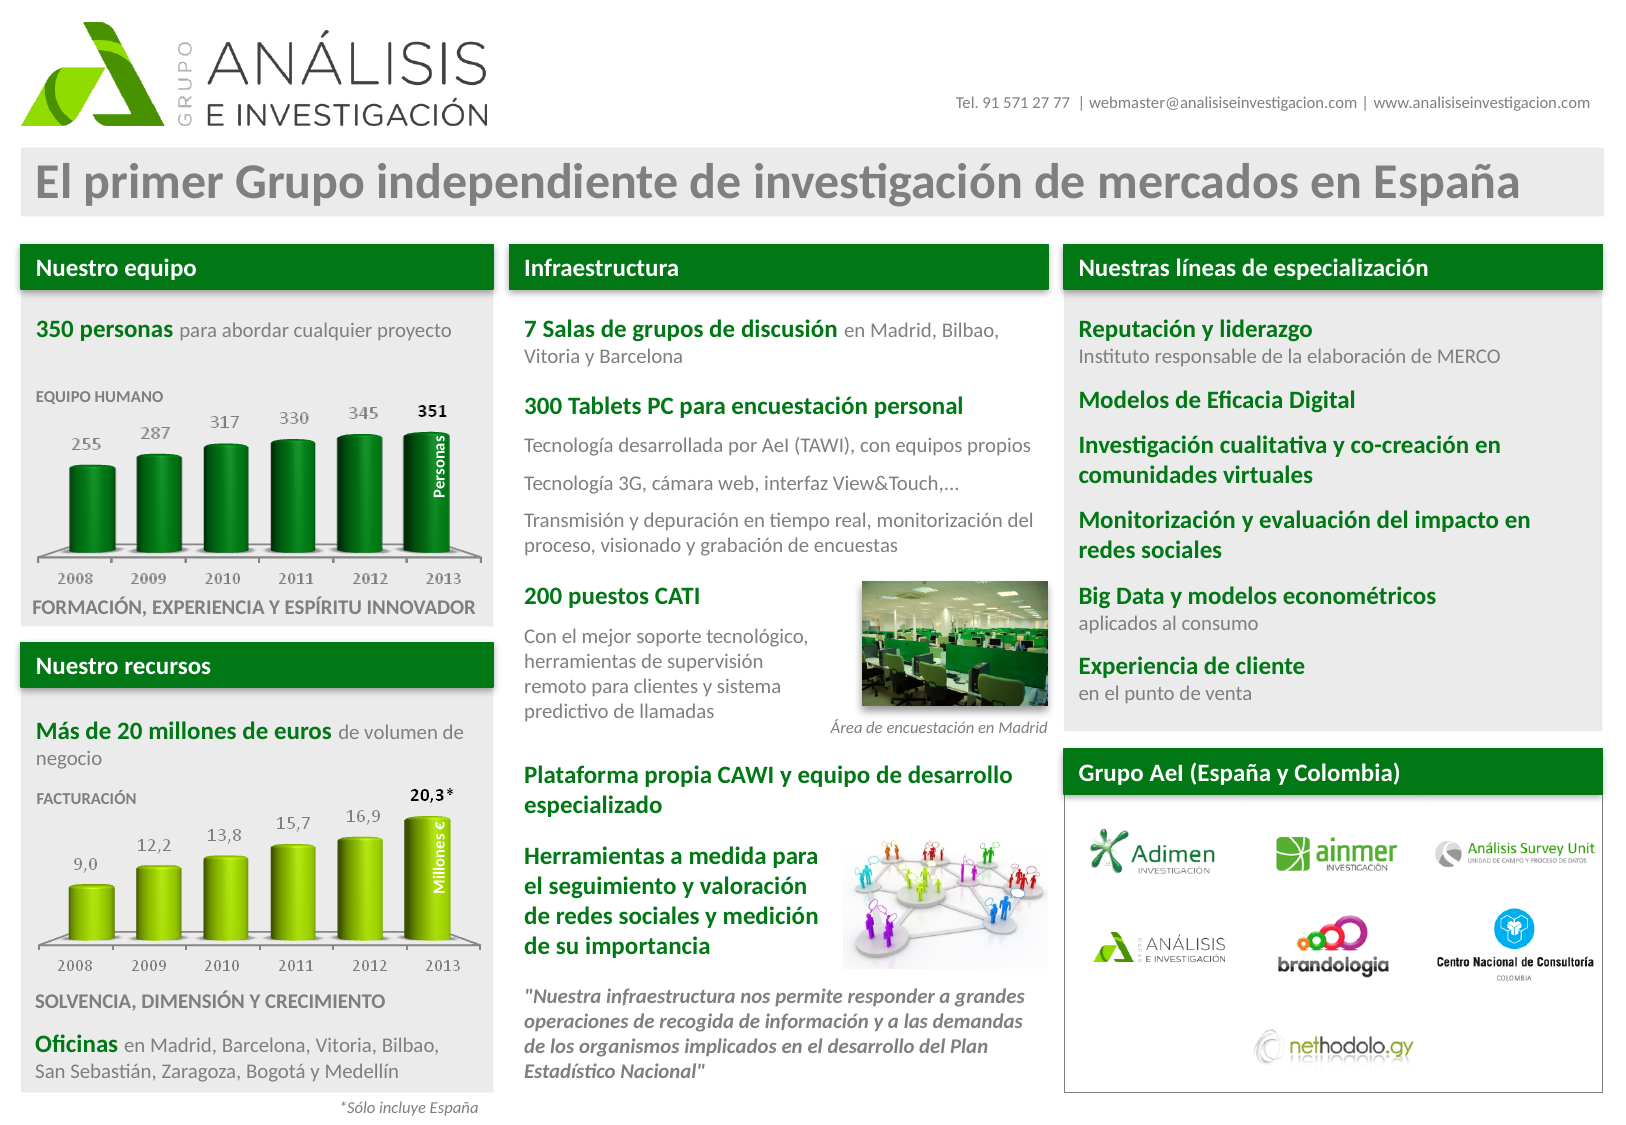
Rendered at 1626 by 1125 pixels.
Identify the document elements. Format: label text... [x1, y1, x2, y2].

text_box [11, 771, 502, 990]
text_box FORMACIÓN, EXPERIENCIA Y ESPÍRITU INNOVADOR [20, 604, 494, 626]
text_box [1062, 296, 1604, 734]
text_box Modelos de Eficacia Digital [1063, 375, 1603, 420]
text_box Nuestras líneas de especialización [1063, 244, 1603, 290]
text_box 300 Tablets PC para encuestación personal Tecnología desarrollada por AeI (TAWI), con equipos propios Tecnología 3G, cámara web, interfaz View&Touch,... Transmisión y depuración en tiempo real, monitorización del proceso, visionado y grabación de encuestas [509, 382, 1048, 565]
text_box [1062, 905, 1239, 1094]
text_box Reputación y liderazgo Instituto responsable de la elaboración de MERCO [1063, 305, 1603, 375]
text_box 7 Salas de grupos de discusión en Madrid, Bilbao, Vitoria y Barcelona [509, 305, 1048, 376]
text_box Grupo AeI (España y Colombia) [1063, 748, 1603, 795]
text_box Más de 20 millones de euros de volumen de negocio [21, 707, 494, 769]
text_box [19, 694, 496, 769]
text_box [19, 604, 496, 629]
picture [1093, 932, 1226, 962]
text_box Monitorización y evaluación del impacto en redes sociales [1063, 496, 1603, 571]
text_box Oficinas en Madrid, Barcelona, Vitoria, Bilbao, San Sebastián, Zaragoza, Bogotá y Medellín [20, 1021, 494, 1091]
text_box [1244, 895, 1603, 995]
text_box SOLVENCIA, DIMENSIÓN Y CRECIMIENTO [20, 998, 494, 1021]
text_box Investigación cualitativa y co-creación en comunidades virtuales [1063, 420, 1603, 496]
text_box *Sólo incluye España [21, 1089, 494, 1125]
text_box Plataforma propia CAWI y equipo de desarrollo especializado [509, 753, 1048, 826]
text_box Nuestro equipo [20, 244, 494, 290]
text_box El primer Grupo independiente de investigación de mercados en España [21, 147, 1604, 217]
picture [1244, 995, 1423, 1092]
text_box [1063, 798, 1603, 898]
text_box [509, 832, 1049, 970]
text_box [509, 572, 1049, 746]
text_box Nuestro recursos [20, 642, 494, 688]
text_box Big Data y modelos econométricos aplicados al consumo [1063, 571, 1603, 642]
text_box "Nuestra infraestructura nos permite responder a grandes operaciones de recogida de información y a las demandas de los organismos implicados en el desarrollo del Plan Estadístico Nacional" [509, 977, 1048, 1090]
text_box Tel. 91 571 27 77 | webmaster@analisiseinvestigacion.com | www.analisiseinvestigacion.com [940, 84, 1591, 120]
text_box 350 personas para abordar cualquier proyecto [21, 305, 494, 351]
text_box Infraestructura [509, 244, 1049, 290]
text_box [19, 296, 496, 370]
picture [20, 22, 487, 126]
text_box Experiencia de cliente en el punto de venta [1063, 642, 1603, 712]
text_box [1426, 1002, 1604, 1094]
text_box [12, 372, 502, 596]
